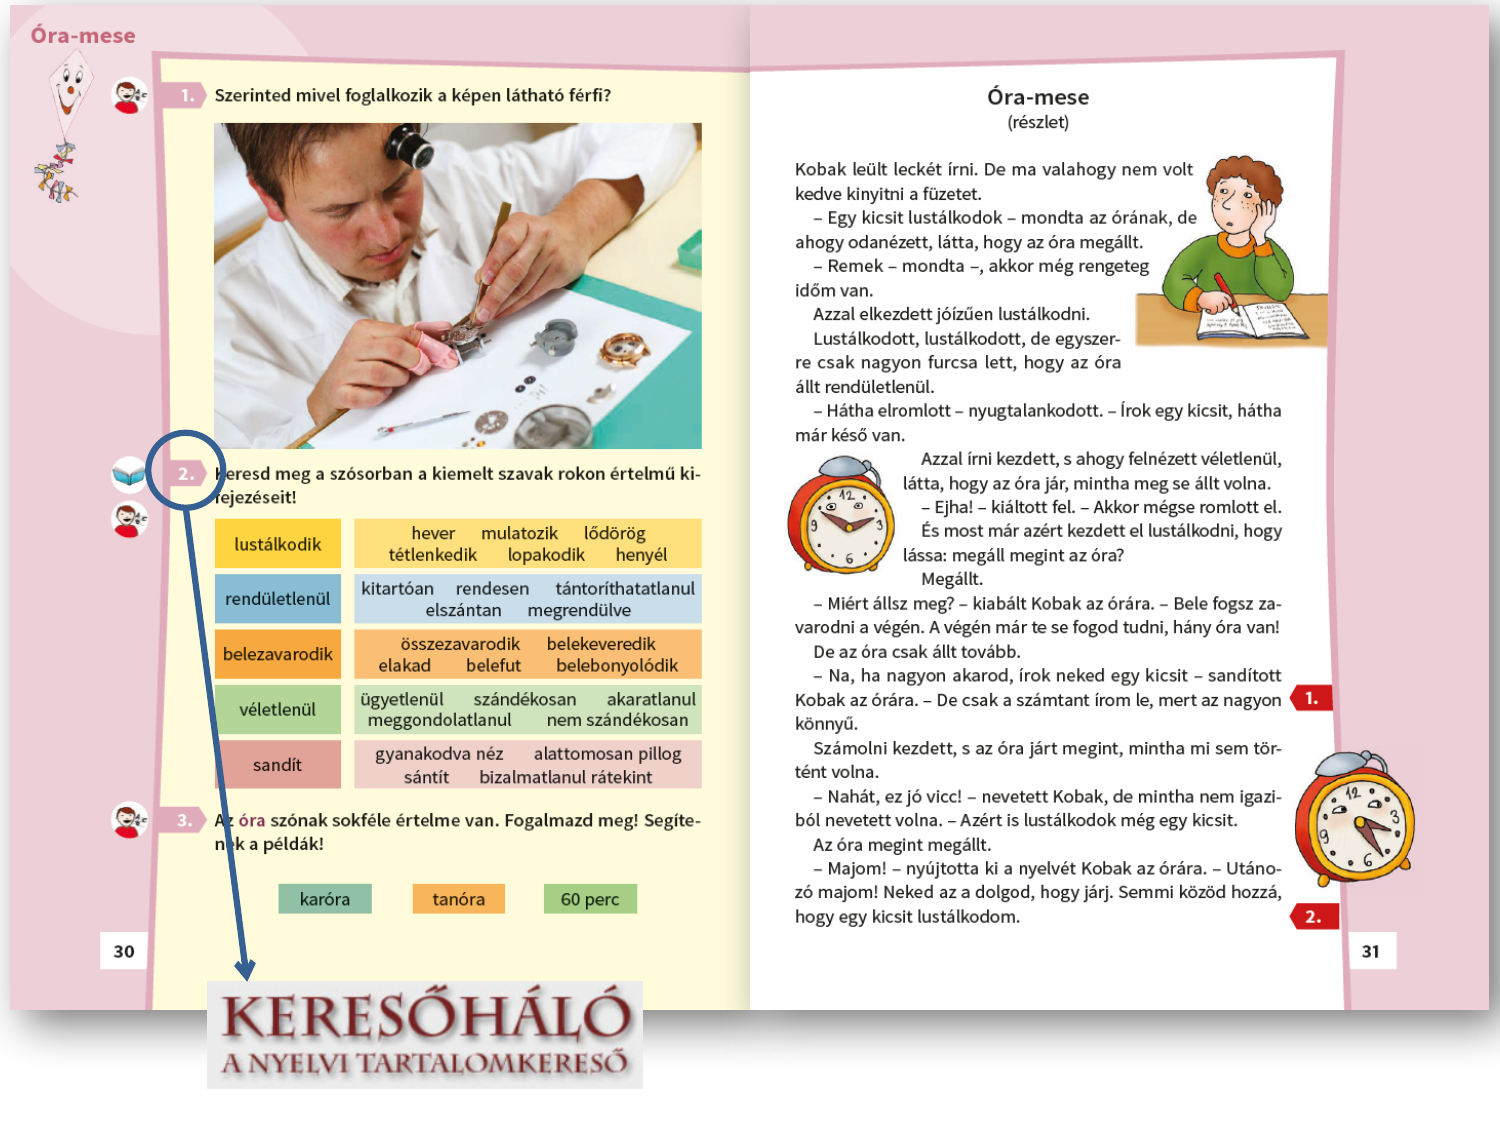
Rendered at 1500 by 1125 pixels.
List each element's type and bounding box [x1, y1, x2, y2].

picture [10, 5, 1489, 1090]
text_box [185, 507, 248, 982]
